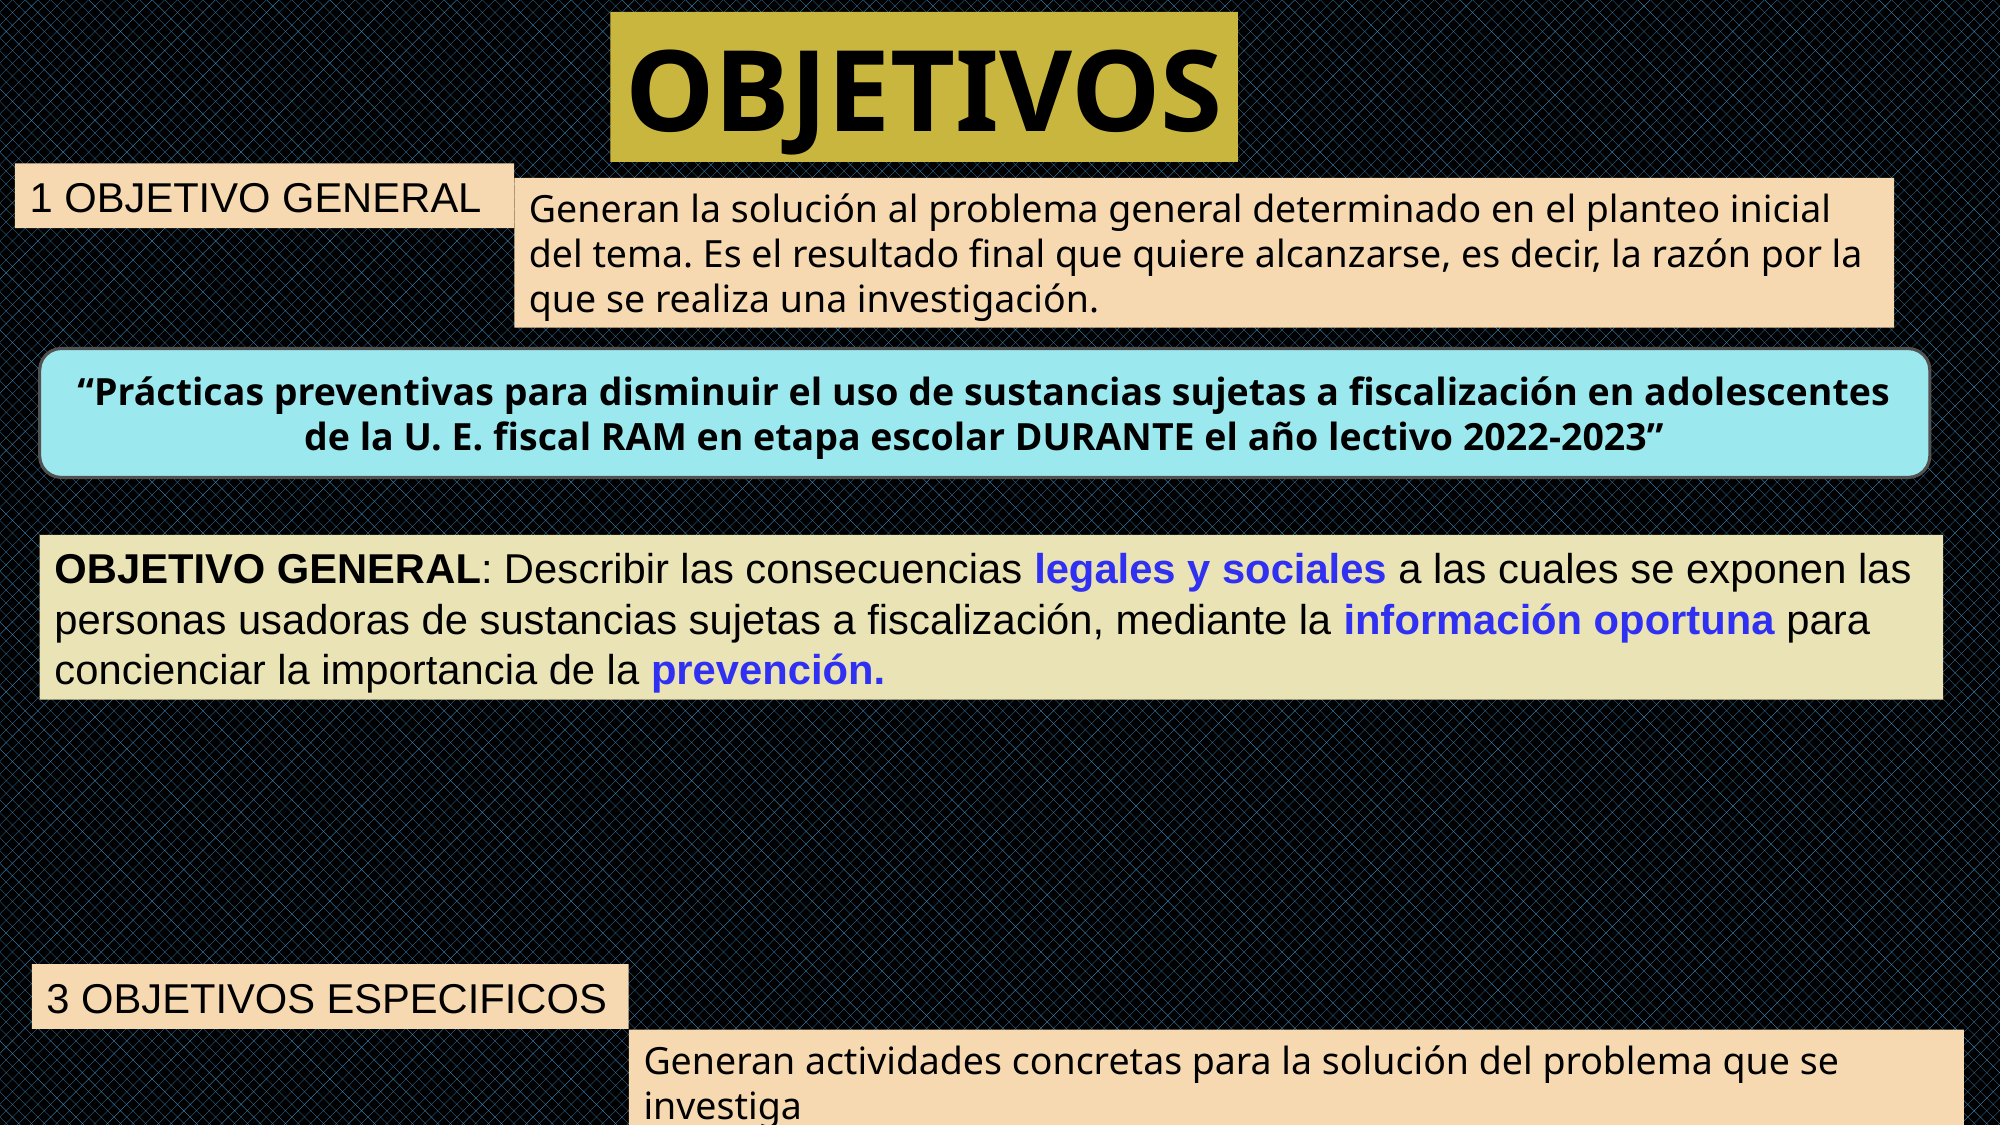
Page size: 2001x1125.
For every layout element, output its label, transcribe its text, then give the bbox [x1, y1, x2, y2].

text_box 3 OBJETIVOS ESPECIFICOS [31, 964, 629, 1029]
text_box Generan la solución al problema general determinado en el planteo inicial del tema. Es el resultado final que quiere alcanzarse, es decir, la razón por la que se realiza una investigación. [514, 177, 1895, 328]
text_box OBJETIVOS [610, 11, 1238, 162]
text_box 1 OBJETIVO GENERAL [14, 163, 515, 229]
text_box Generan actividades concretas para la solución del problema que se investiga [628, 1029, 1964, 1125]
text_box OBJETIVO GENERAL: Describir las consecuencias legales y sociales a las cuales se exponen las personas usadoras de sustancias sujetas a fiscalización, mediante la información oportuna para concienciar la importancia de la prevención. [39, 534, 1944, 700]
text_box “Prácticas preventivas para disminuir el uso de sustancias sujetas a fiscalización en adolescentes de la U. E. fiscal RAM en etapa escolar DURANTE el año lectivo 2022-2023” [38, 346, 1932, 480]
